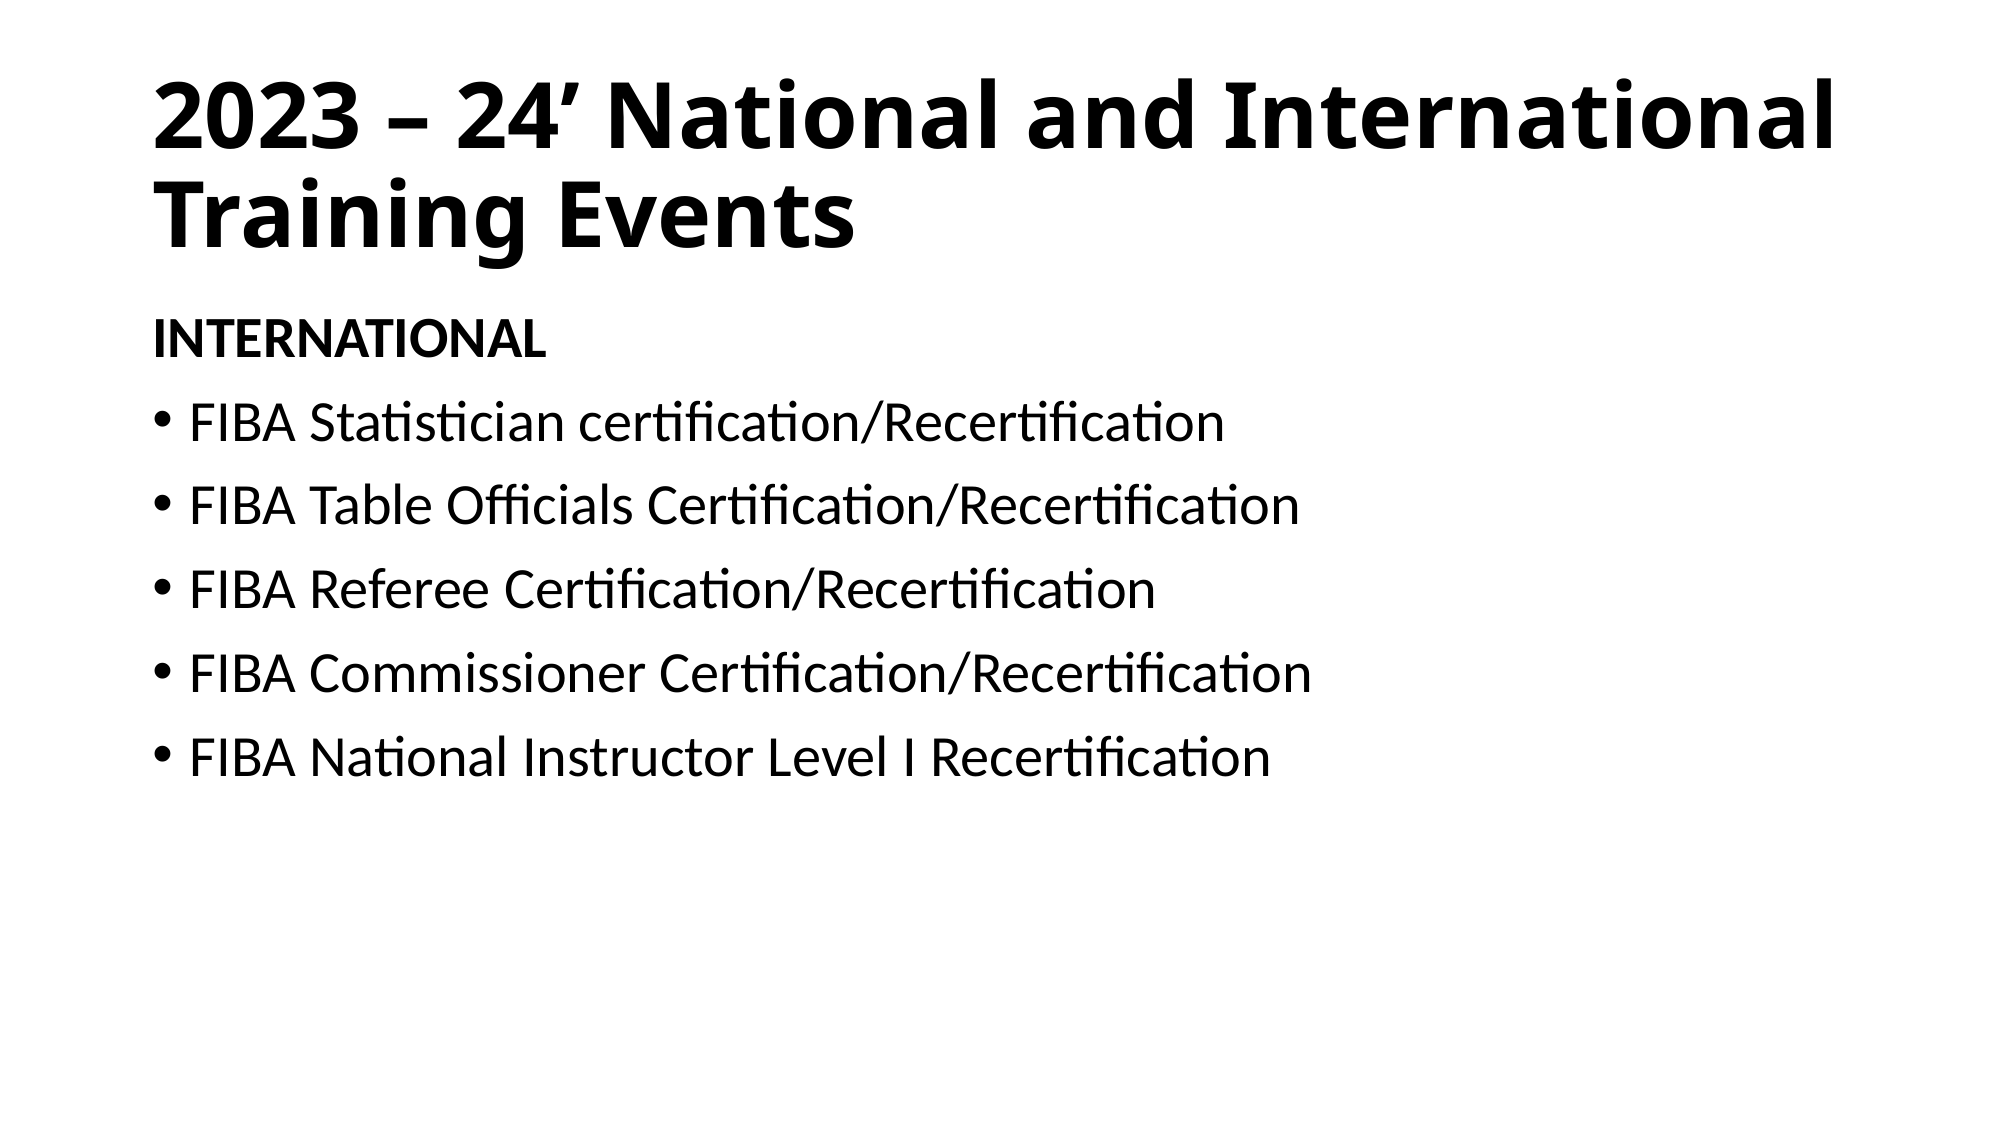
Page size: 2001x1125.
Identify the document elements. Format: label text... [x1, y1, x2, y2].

list INTERNATIONAL FIBA Statistician certification/Recertification FIBA Table Officials Certification/Recertification FIBA Referee Certification/Recertification FIBA Commissioner Certification/Recertification FIBA National Instructor Level I Recertification [137, 299, 1863, 1014]
title 2023 – 24’ National and International Training Events [137, 59, 1863, 278]
